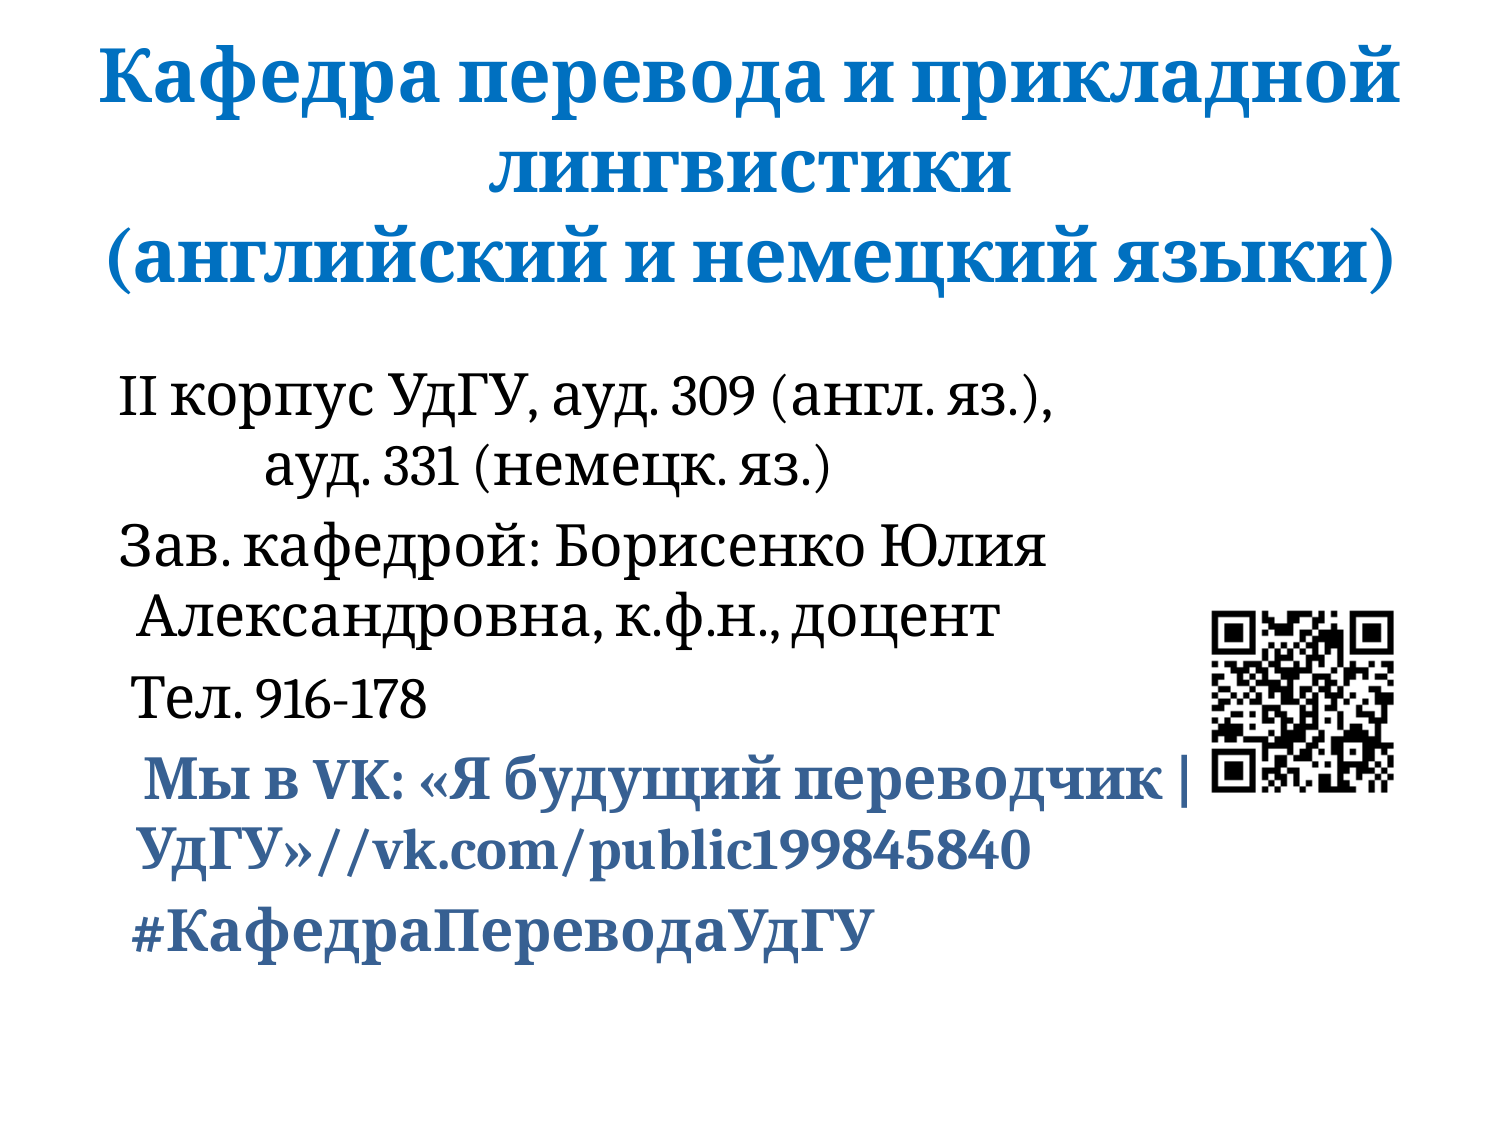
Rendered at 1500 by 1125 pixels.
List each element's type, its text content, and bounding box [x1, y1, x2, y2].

list II корпус УдГУ, ауд. 309 (англ. яз.), ауд. 331 (немецк. яз.) Зав. кафедрой: Борисенко Юлия Александровна, к.ф.н., доцент Тел. 916-178 Мы в VK: «Я будущий переводчик | УдГУ»//vk.com/public199845840 #КафедраПереводаУдГУ [64, 349, 1400, 1094]
title Кафедра перевода и прикладной лингвистики (английский и немецкий языки) [0, 54, 1500, 270]
picture [1186, 585, 1419, 818]
